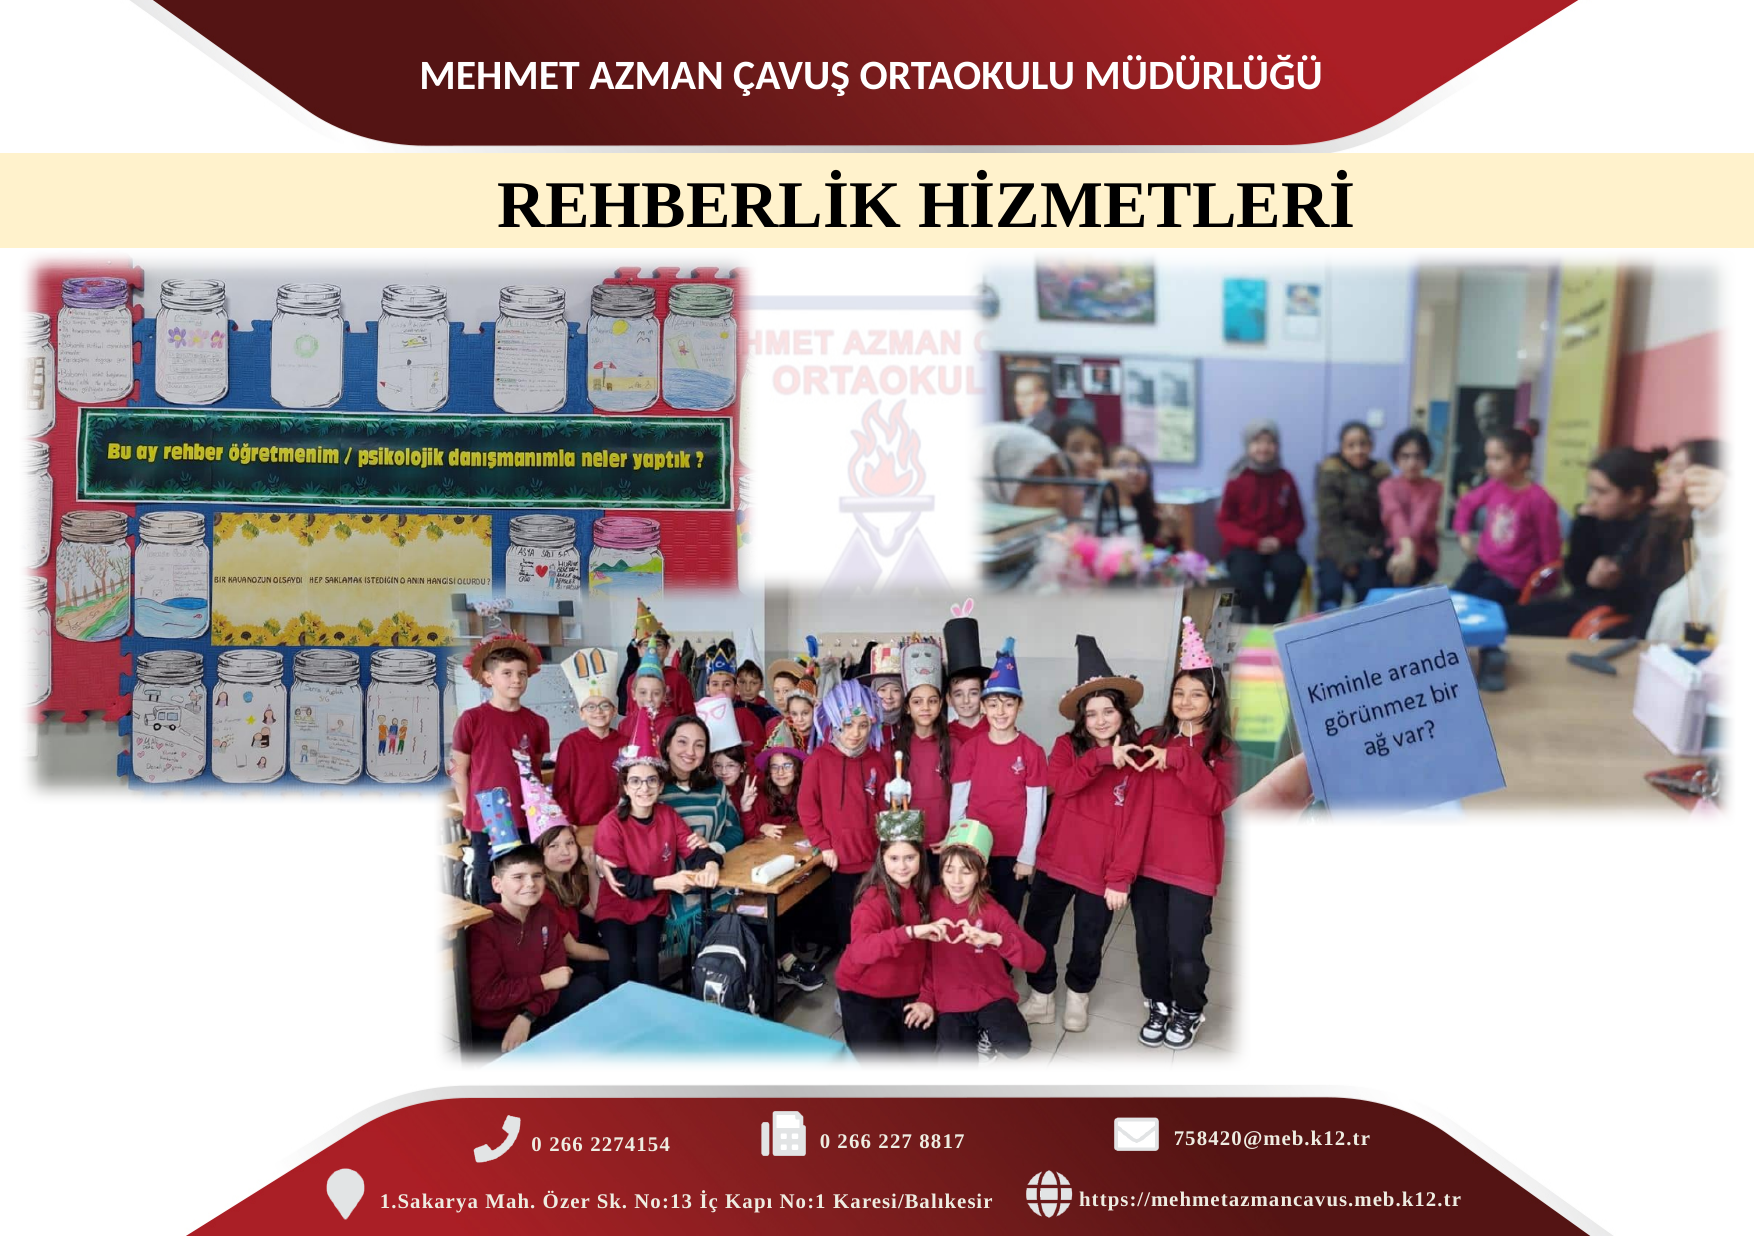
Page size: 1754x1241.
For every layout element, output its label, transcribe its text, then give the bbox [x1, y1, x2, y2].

picture [0, 248, 1754, 1236]
text_box REHBERLİK HİZMETLERİ [0, 153, 1754, 248]
picture [0, 0, 1754, 153]
